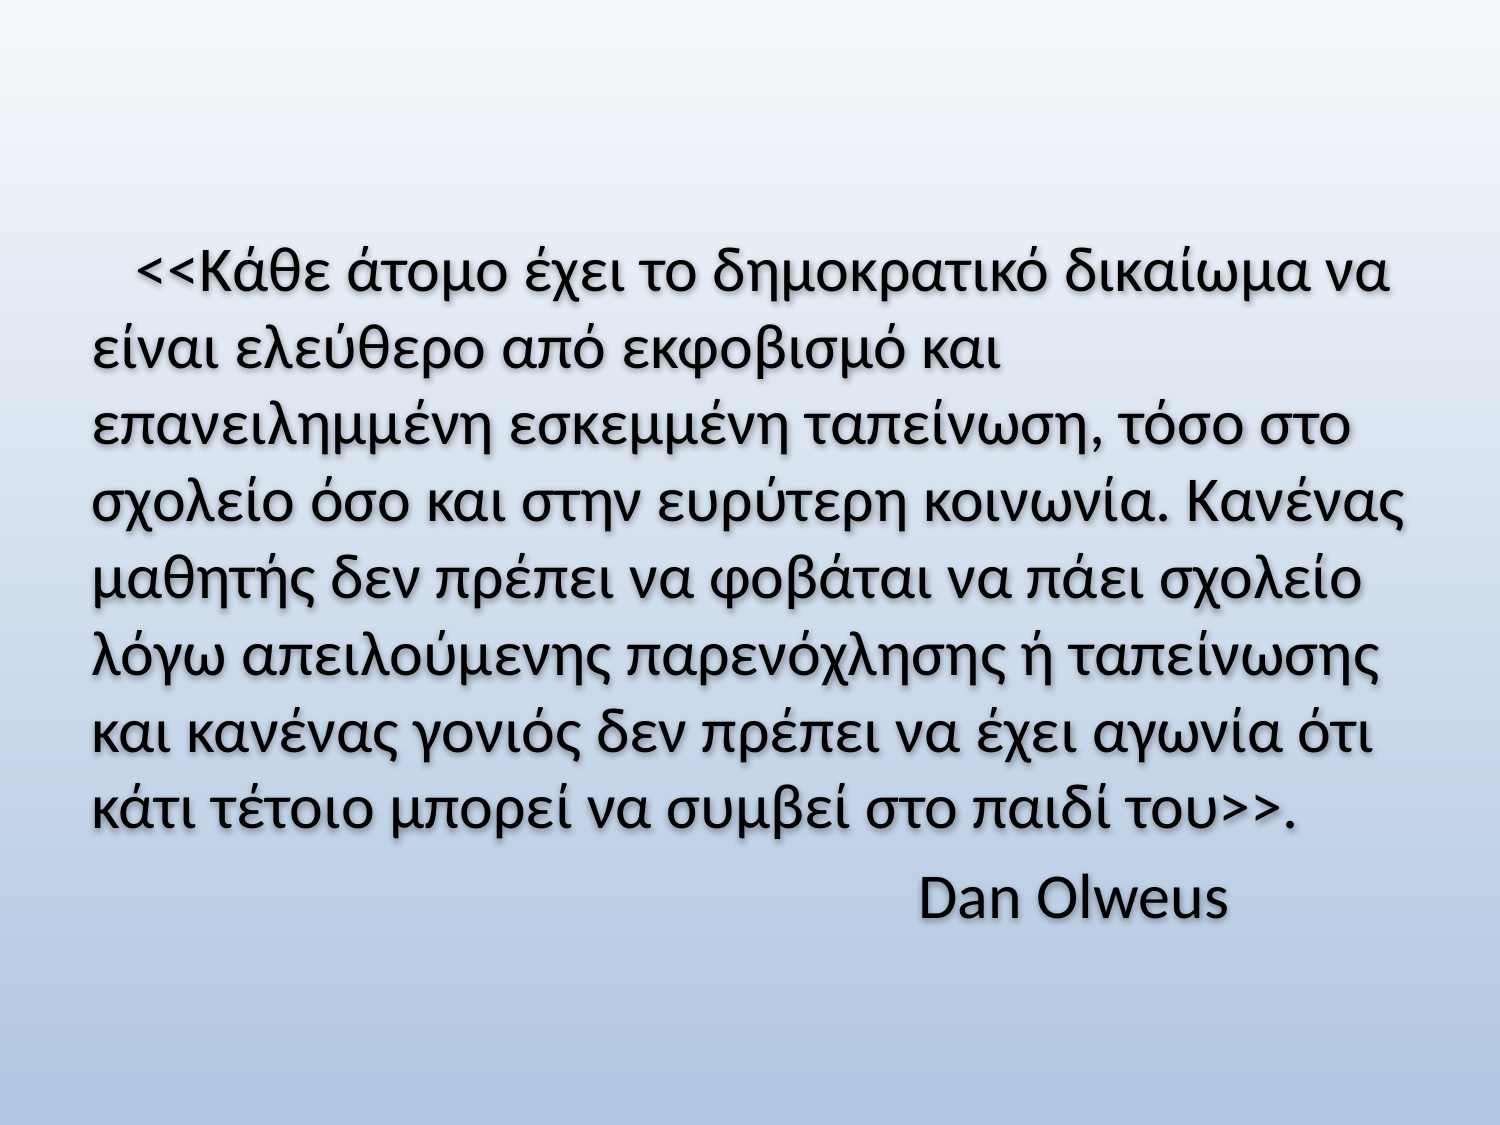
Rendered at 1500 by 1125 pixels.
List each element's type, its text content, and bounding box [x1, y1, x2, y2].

list <<Κάθε άτομο έχει το δημοκρατικό δικαίωμα να είναι ελεύθερο από εκφοβισμό και επανειλημμένη εσκεμμένη ταπείνωση, τόσο στο σχολείο όσο και στην ευρύτερη κοινωνία. Κανένας μαθητής δεν πρέπει να φοβάται να πάει σχολείο λόγω απειλούμενης παρενόχλησης ή ταπείνωσης και κανένας γονιός δεν πρέπει να έχει αγωνία ότι κάτι τέτοιο μπορεί να συμβεί στο παιδί του>>. Dan Olweus [76, 219, 1427, 963]
